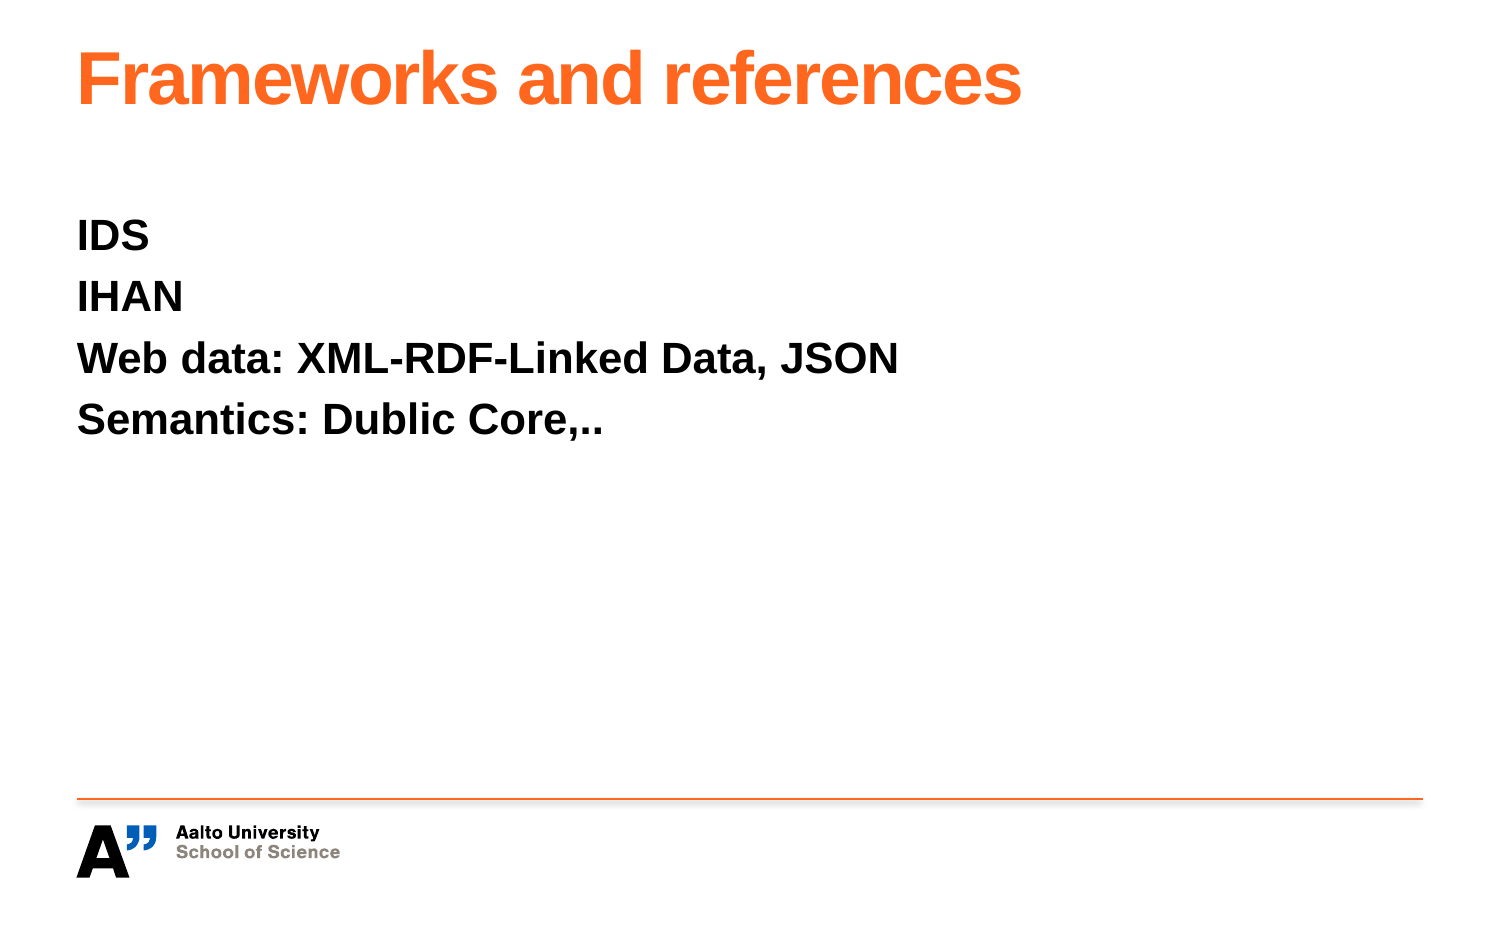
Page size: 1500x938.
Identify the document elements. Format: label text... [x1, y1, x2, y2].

title Frameworks and references [76, 43, 1424, 206]
list IDS IHAN Web data: XML-RDF-Linked Data, JSON Semantics: Dublic Core,.. [76, 206, 1424, 755]
